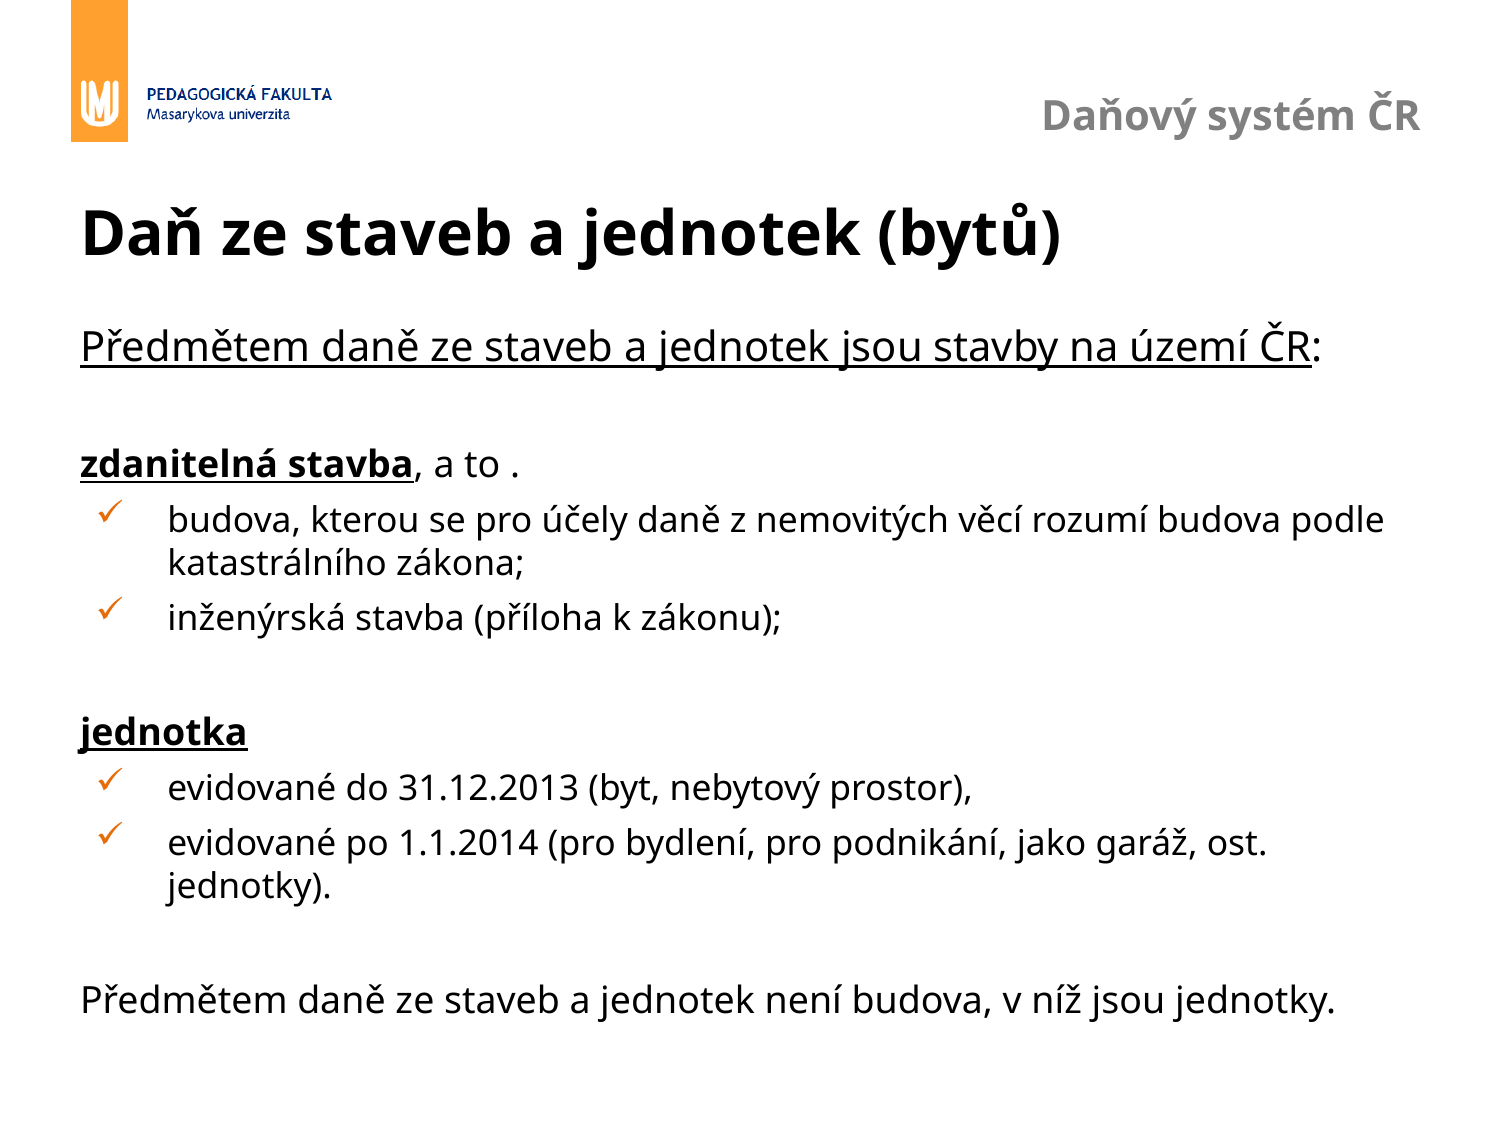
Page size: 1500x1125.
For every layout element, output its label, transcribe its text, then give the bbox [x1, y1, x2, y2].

picture [0, 0, 381, 148]
text_box Daň ze staveb a jednotek (bytů) [64, 171, 1436, 290]
text_box Daňový systém ČR [491, 30, 1437, 149]
text_box Předmětem daně ze staveb a jednotek jsou stavby na území ČR: zdanitelná stavba, a to . budova, kterou se pro účely daně z nemovitých věcí rozumí budova podle katastrálního zákona; inženýrská stavba (příloha k zákonu); jednotka evidované do 31.12.2013 (byt, nebytový prostor), evidované po 1.1.2014 (pro bydlení, pro podnikání, jako garáž, ost. jednotky). Předmětem daně ze staveb a jednotek není budova, v níž jsou jednotky. [64, 312, 1436, 1065]
